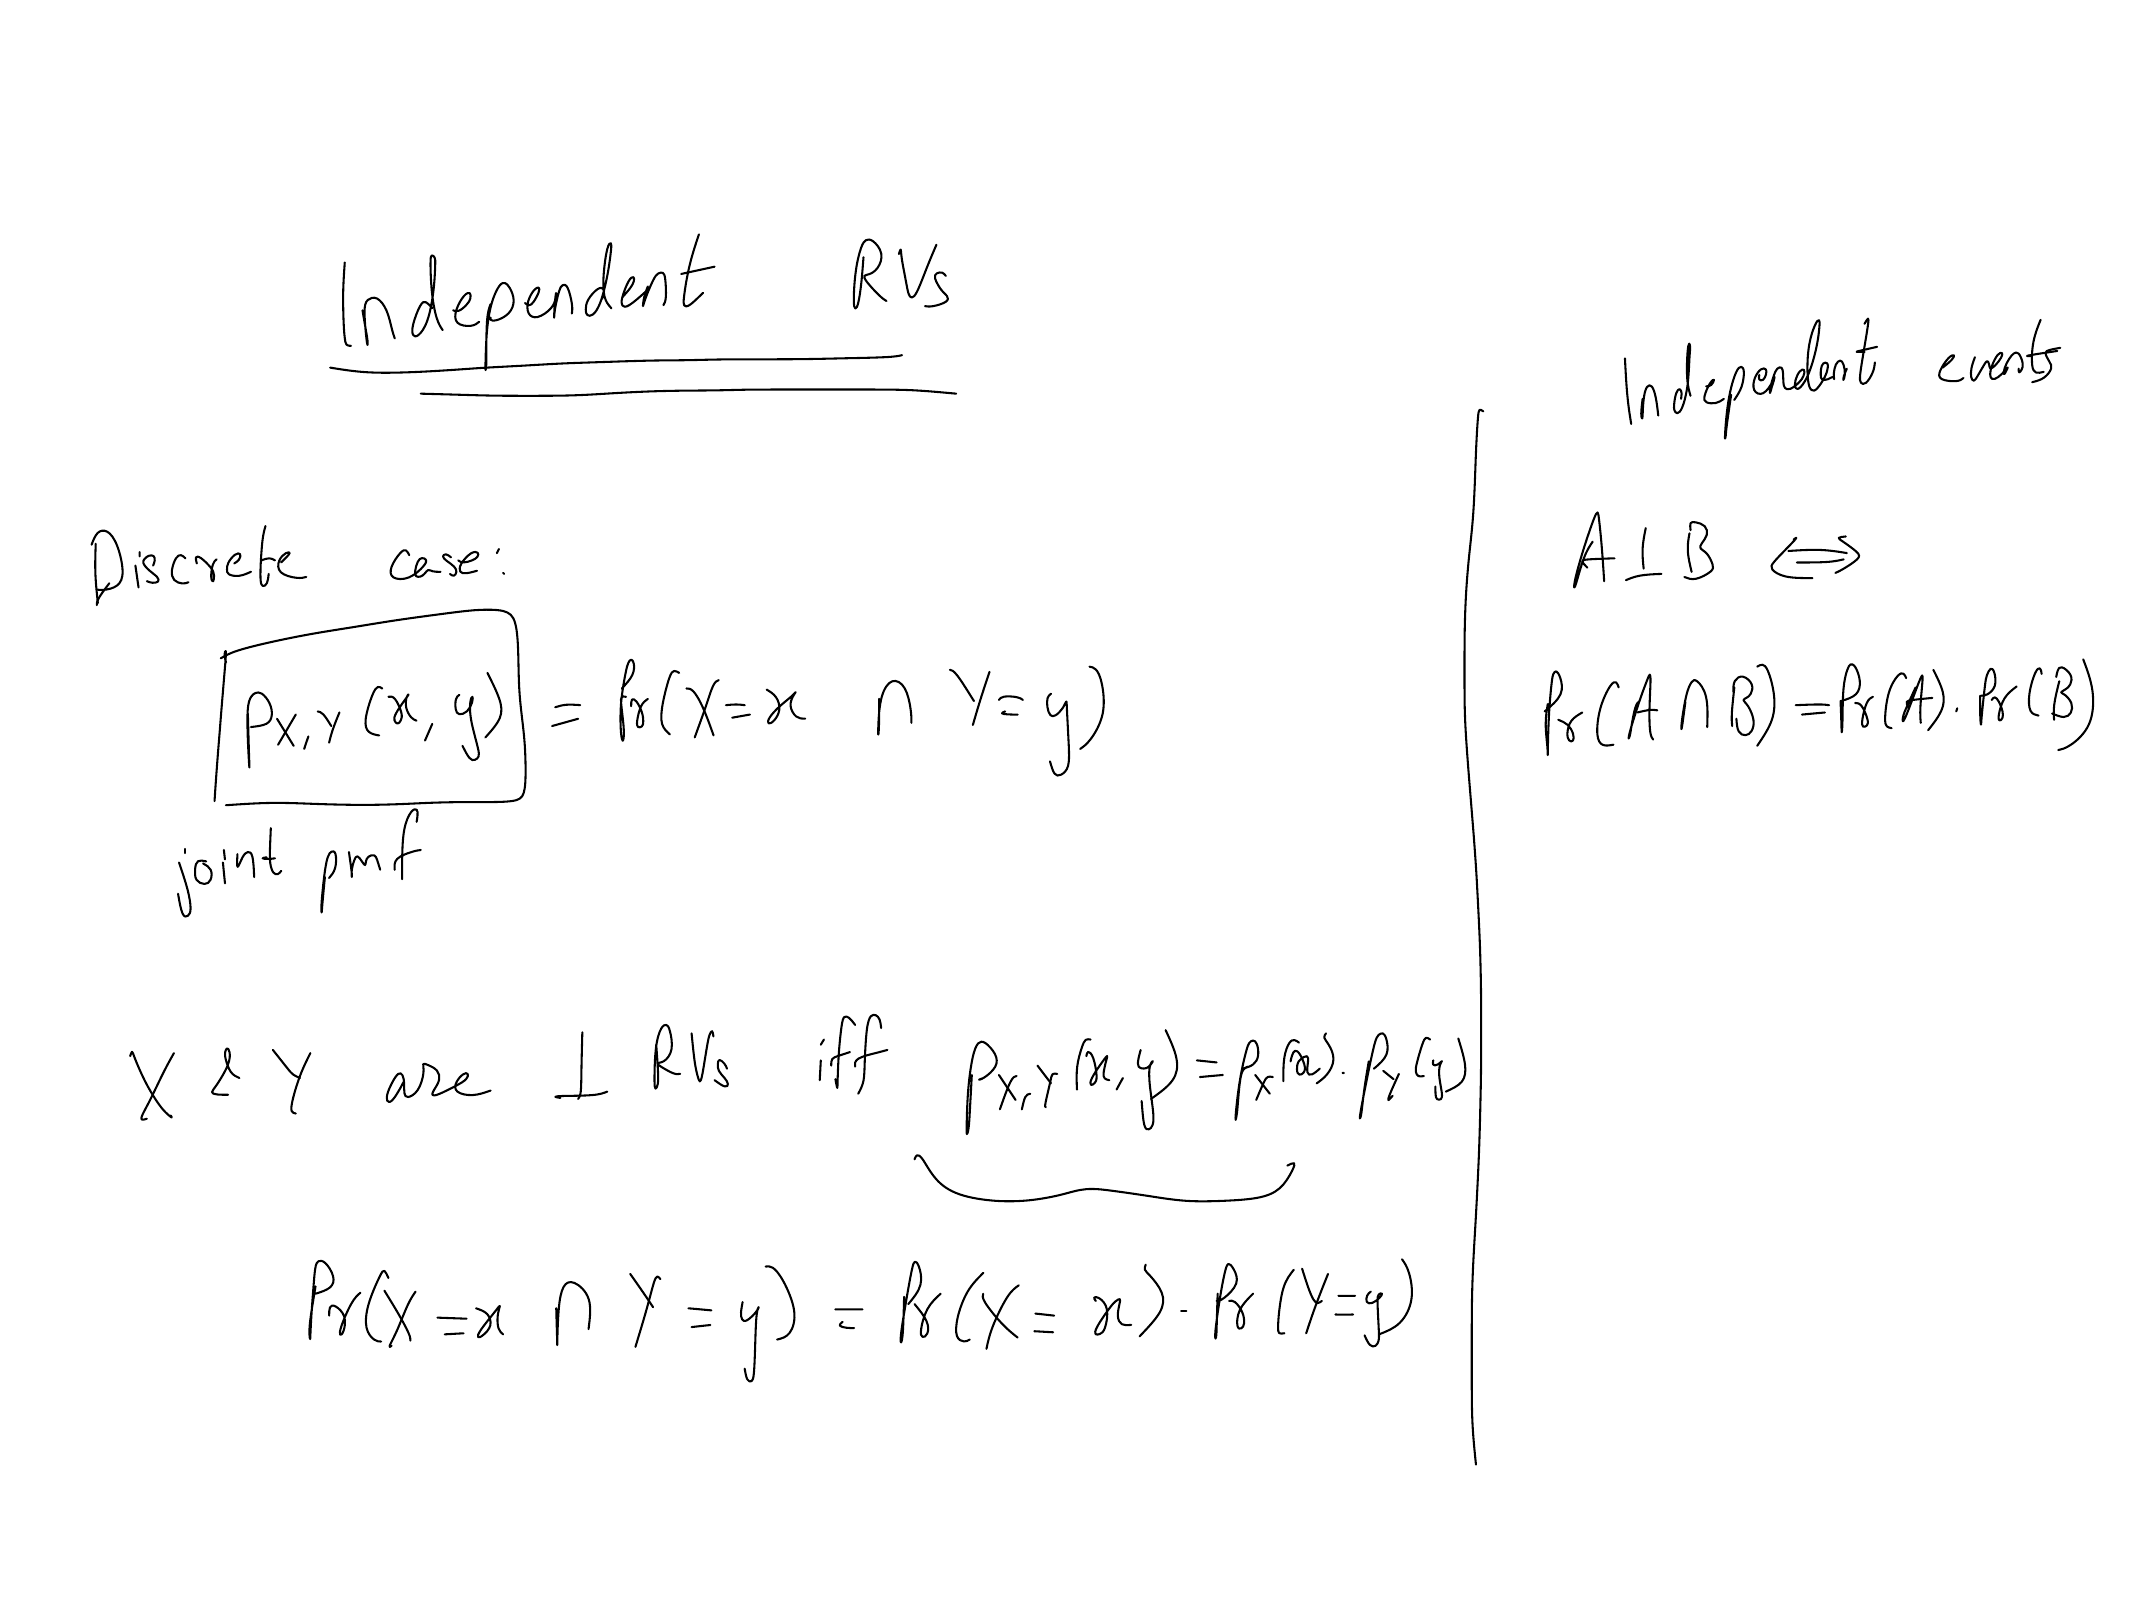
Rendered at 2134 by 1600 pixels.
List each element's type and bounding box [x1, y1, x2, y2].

text_box [1445, 318, 2094, 1465]
text_box [91, 234, 1443, 1382]
